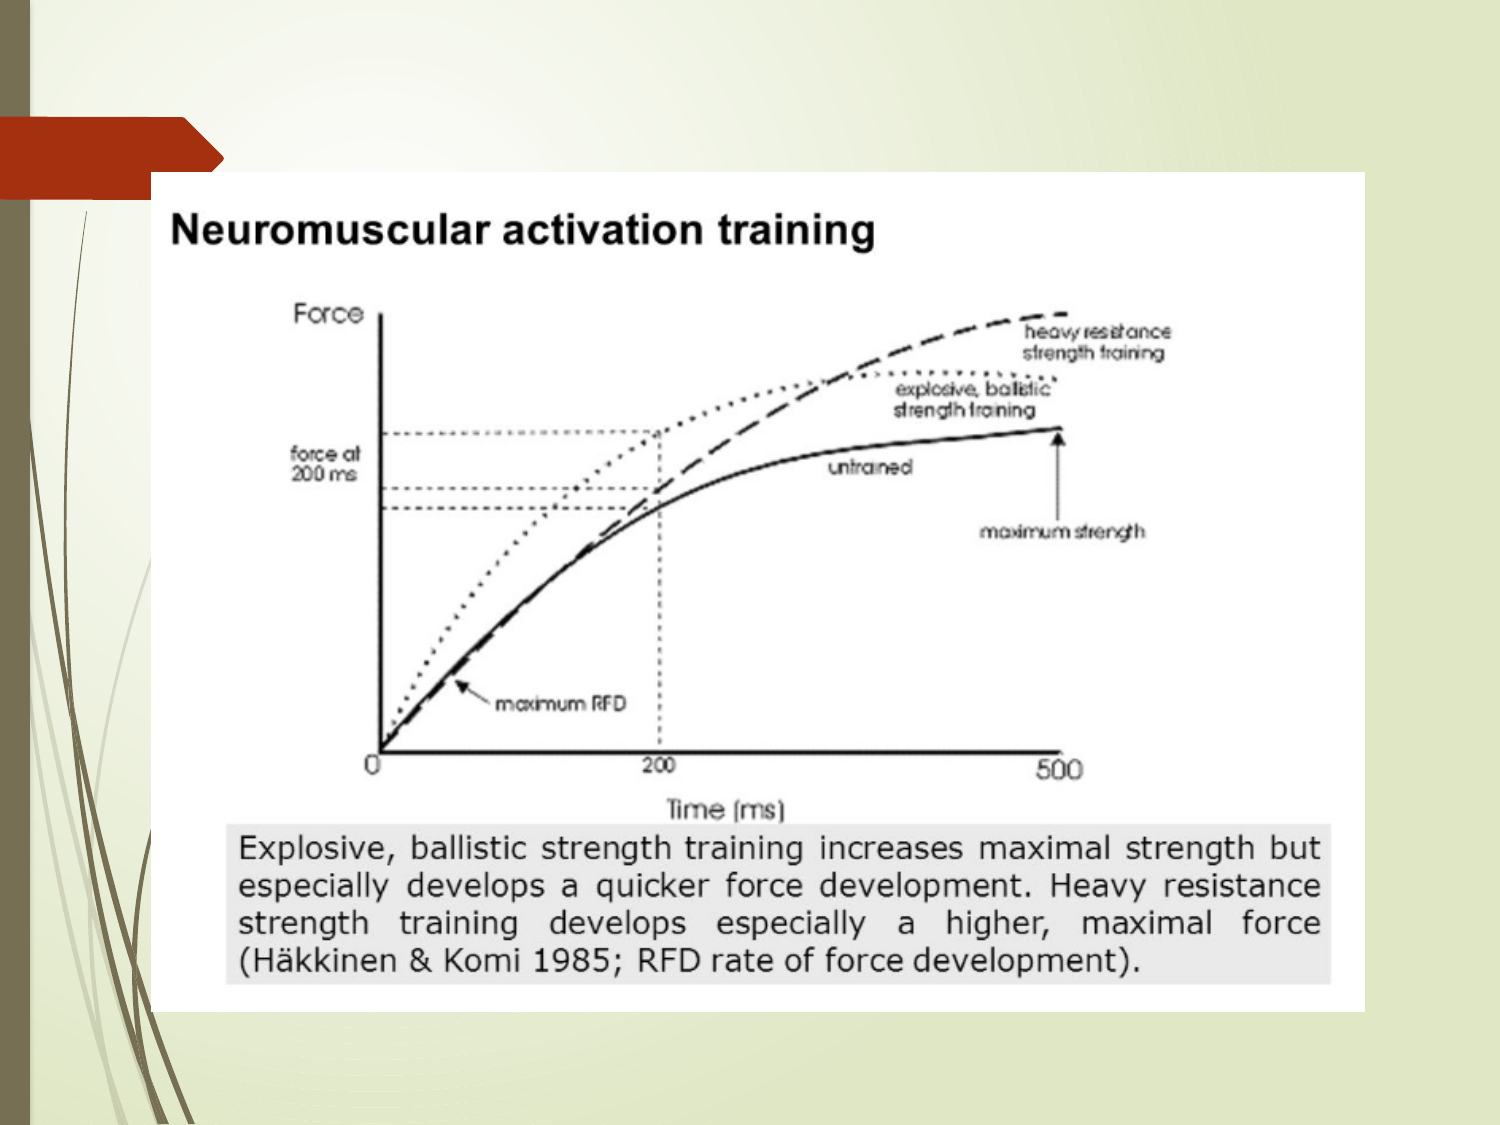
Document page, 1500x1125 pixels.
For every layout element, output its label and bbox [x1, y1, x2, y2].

picture [151, 172, 1366, 1012]
